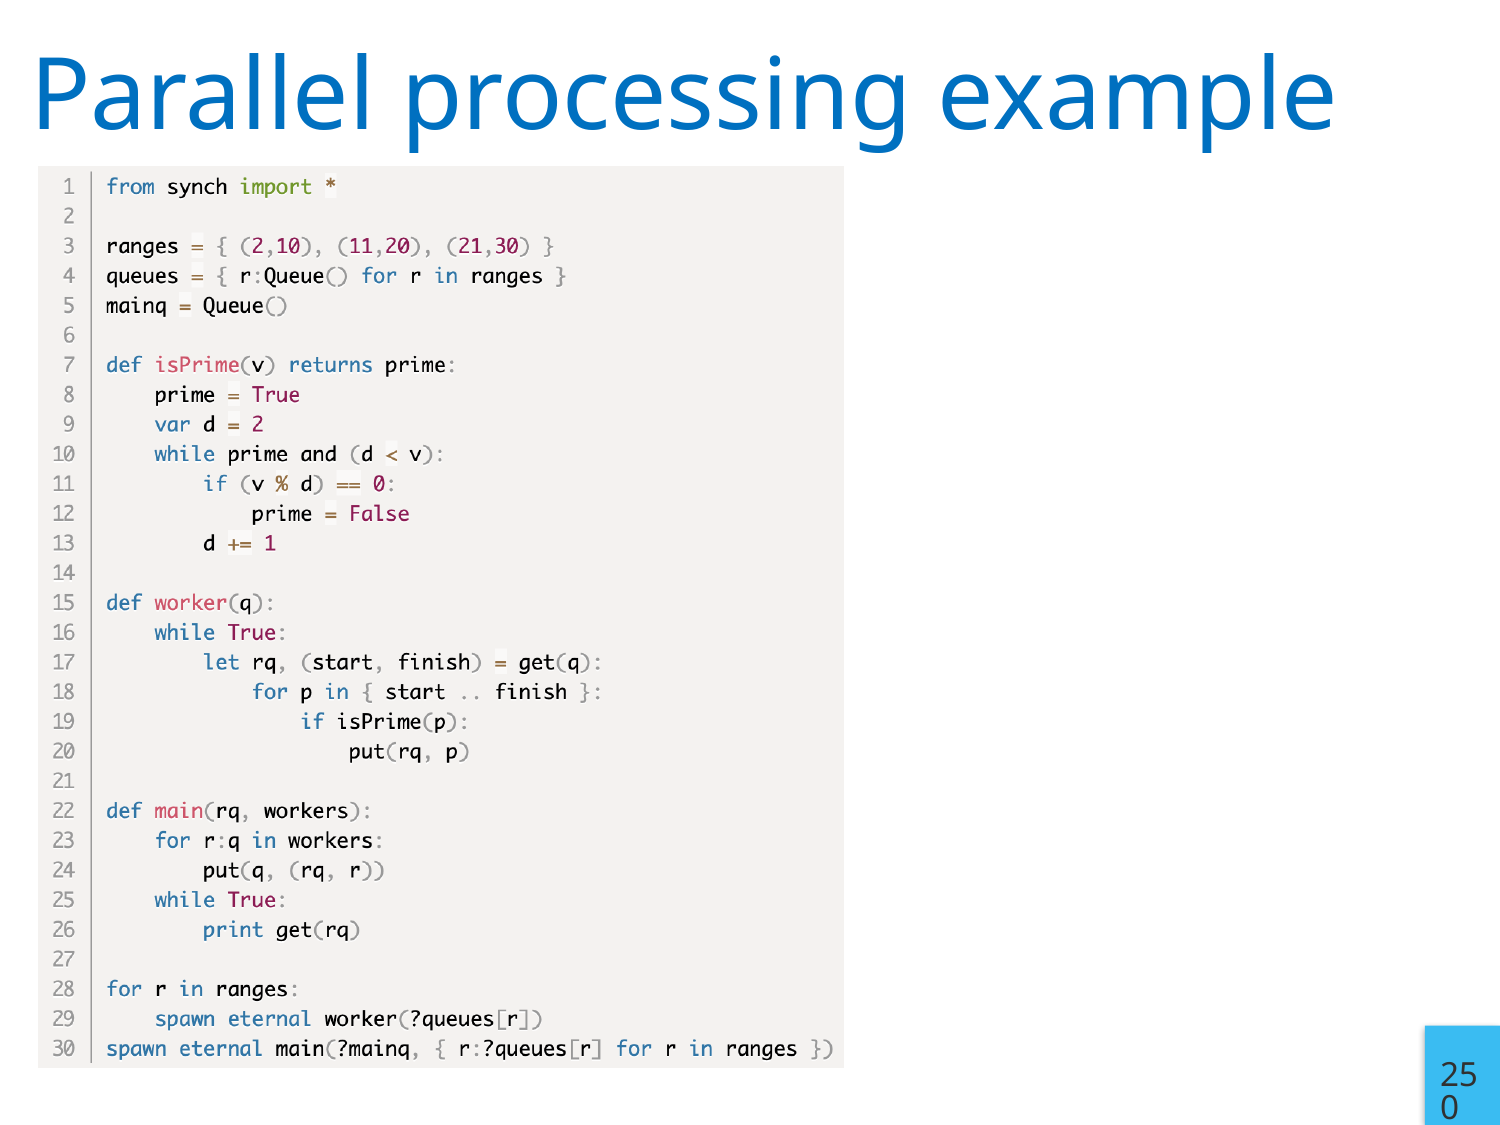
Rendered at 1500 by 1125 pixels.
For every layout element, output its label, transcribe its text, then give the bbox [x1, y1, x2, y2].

slide_number 250 [1425, 1025, 1500, 1125]
title Parallel processing example [15, 16, 1485, 163]
picture [38, 166, 844, 1068]
